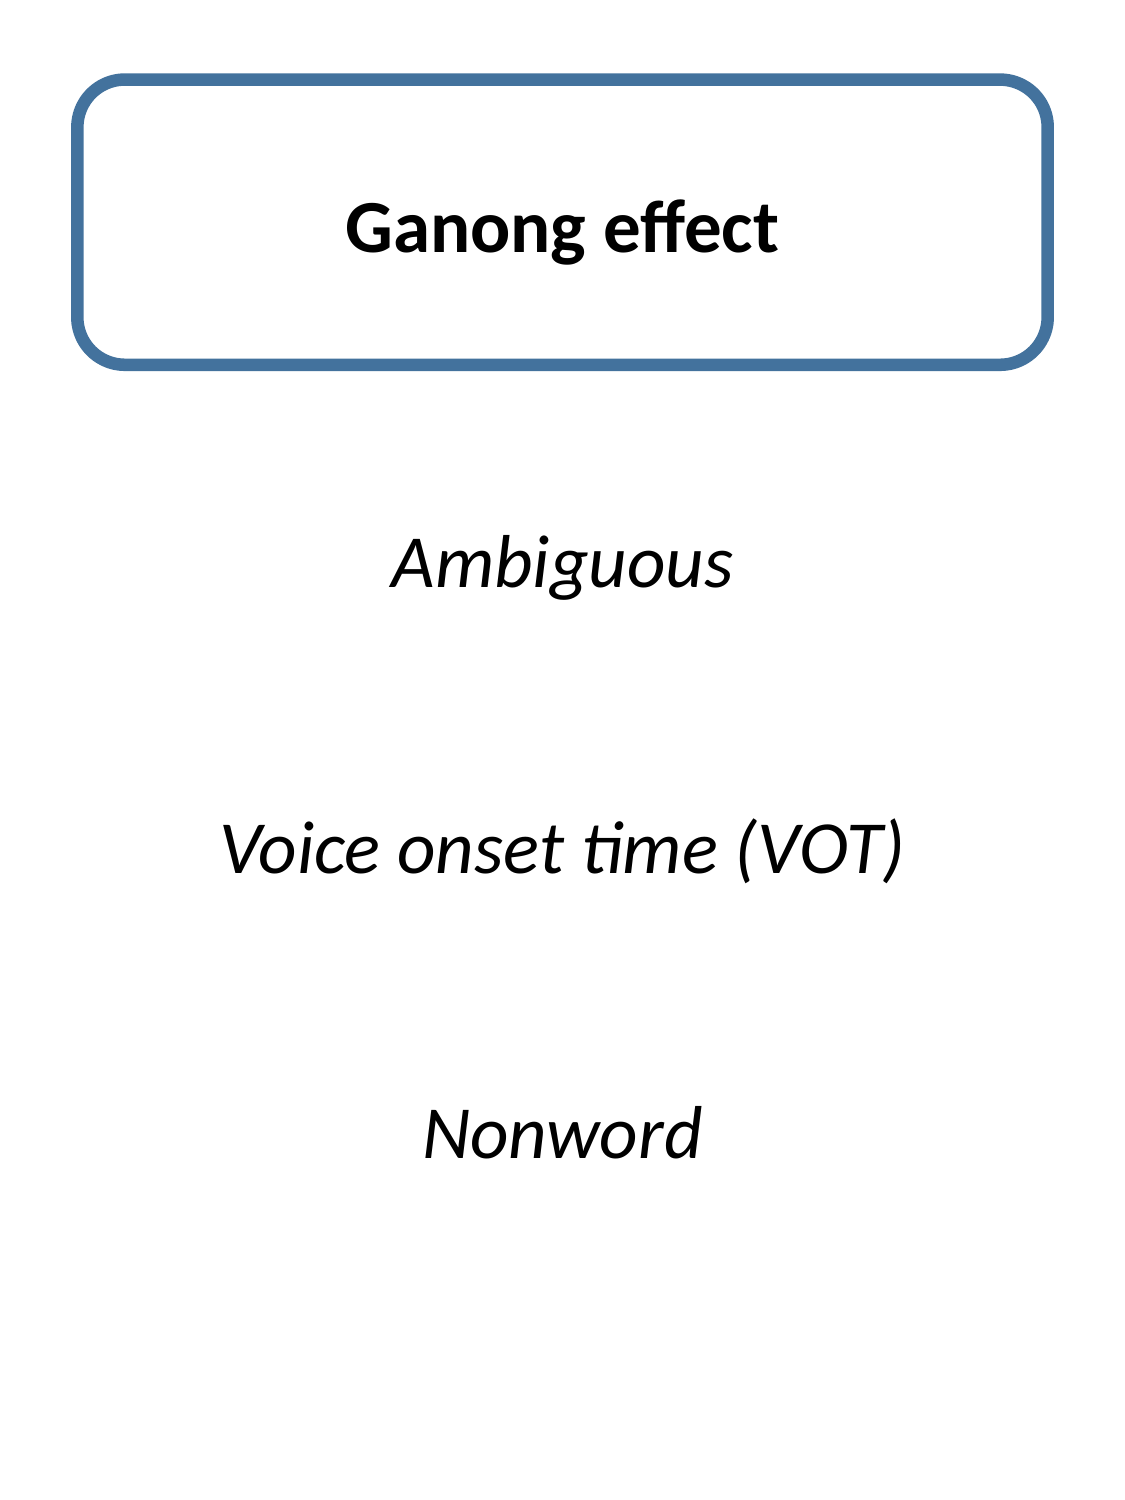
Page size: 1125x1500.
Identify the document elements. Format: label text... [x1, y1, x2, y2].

list Ambiguous Voice onset time (VOT) Nonword [77, 399, 1048, 1352]
text_box Ganong effect [76, 78, 1049, 366]
